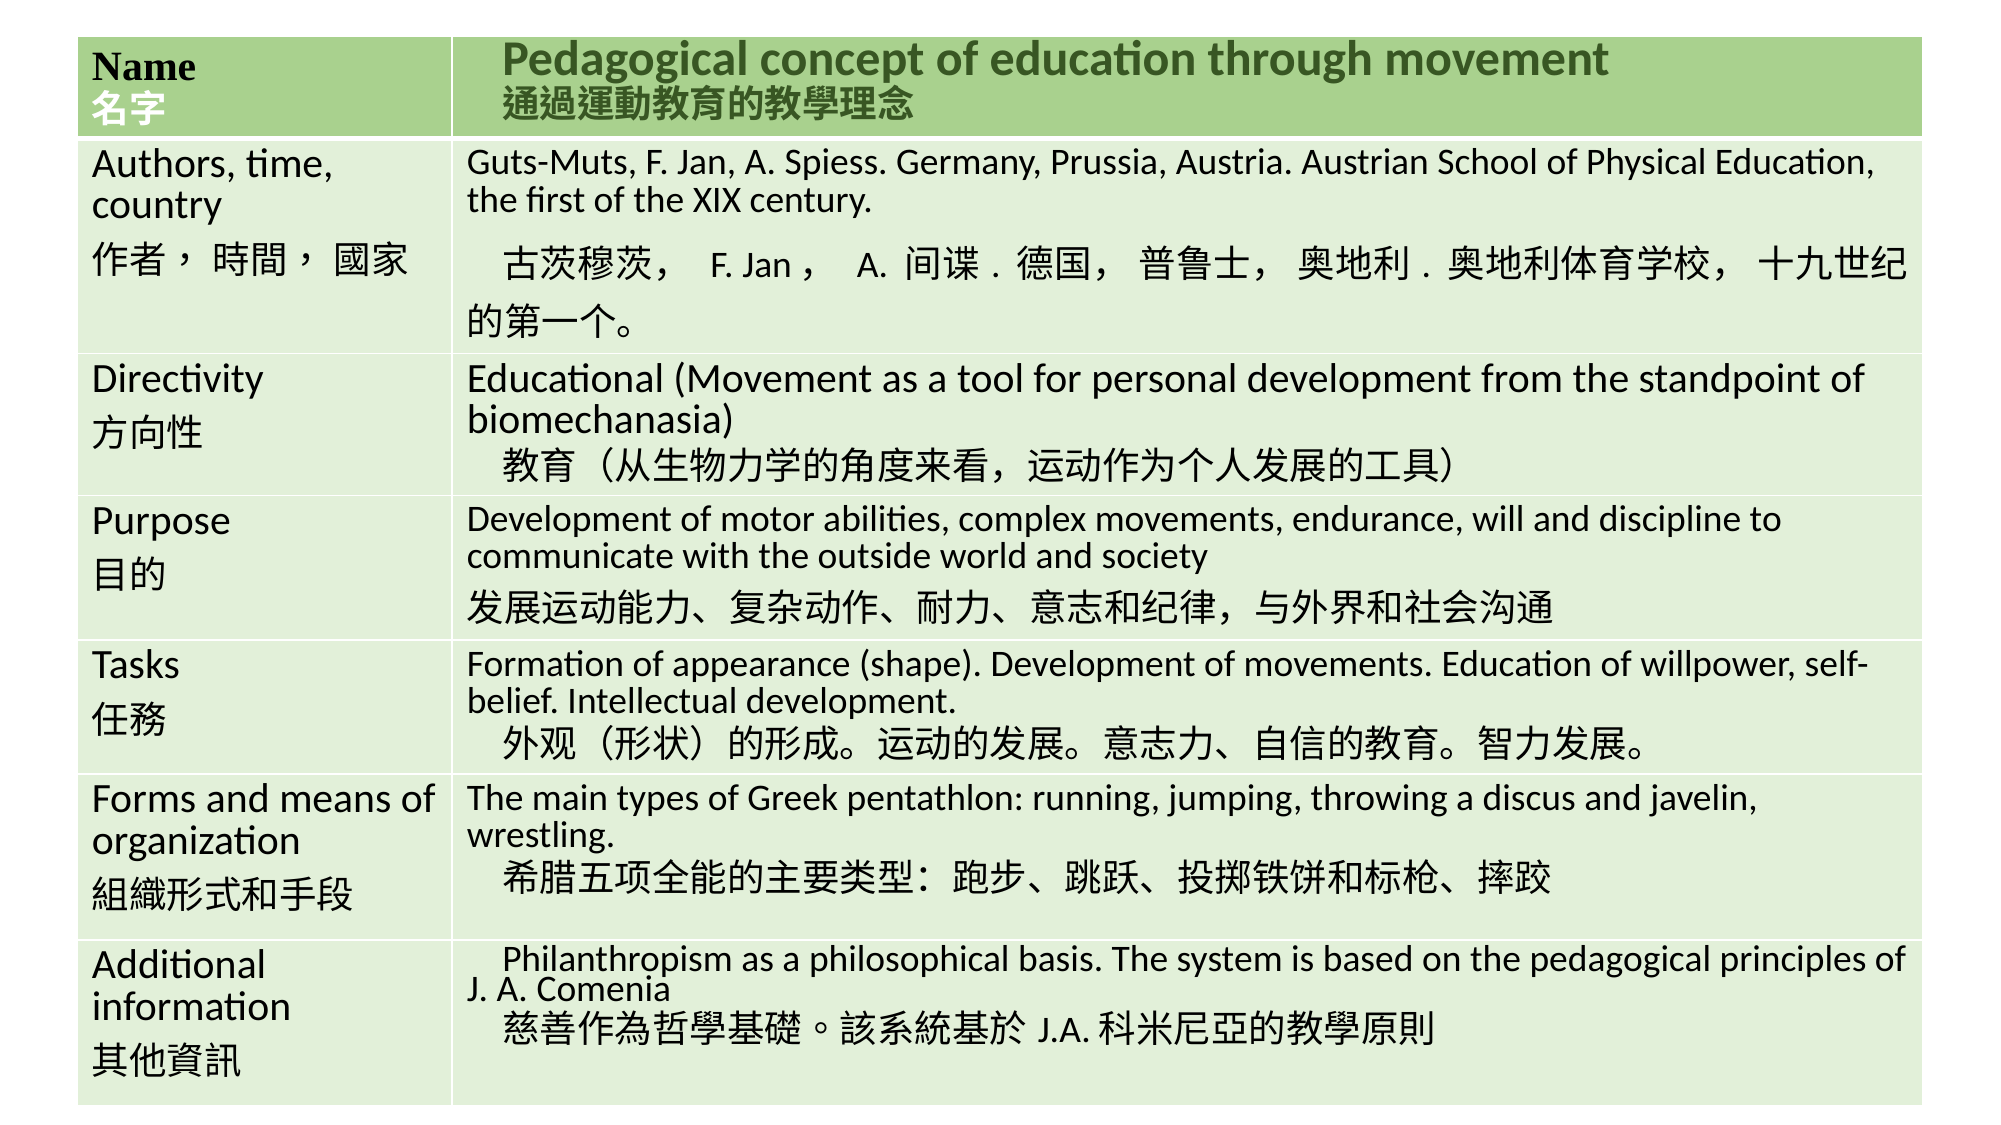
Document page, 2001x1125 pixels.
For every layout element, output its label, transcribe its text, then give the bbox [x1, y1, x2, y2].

table_cell Tasks 任務 [78, 641, 451, 773]
table_header Pedagogical concept of education through movement 通過運動教育的教學理念 [453, 37, 1922, 136]
table_cell Authors, time, country 作者， 時間， 國家 [78, 141, 451, 353]
table_cell Forms and means of organization 組織形式和手段 [78, 775, 451, 939]
table_cell Guts-Muts, F. Jan, A. Spiess. Germany, Prussia, Austria. Austrian School of Physical Education, the first of the XIX century. 古茨穆茨， F. Jan， A. 间谍. 德国， 普鲁士， 奥地利. 奥地利体育学校， 十九世纪的第一个。 [453, 141, 1922, 353]
table_cell Educational (Movement as a tool for personal development from the standpoint of biomechanasia) 教育（从生物力学的角度来看，运动作为个人发展的工具） [453, 354, 1922, 495]
table_cell Directivity 方向性 [78, 354, 451, 495]
table_cell Purpose 目的 [78, 496, 451, 639]
table_cell The main types of Greek pentathlon: running, jumping, throwing a discus and javelin, wrestling. 希腊五项全能的主要类型：跑步、跳跃、投掷铁饼和标枪、摔跤 [453, 775, 1922, 939]
table_header Name 名字 [78, 37, 451, 136]
table_cell Development of motor abilities, complex movements, endurance, will and discipline to communicate with the outside world and society 发展运动能力、复杂动作、耐力、意志和纪律，与外界和社会沟通 [453, 496, 1922, 639]
table_cell Additional information 其他資訊 [78, 941, 451, 1105]
table_cell Formation of appearance (shape). Development of movements. Education of willpower, self-belief. Intellectual development. 外观（形状）的形成。运动的发展。意志力、自信的教育。智力发展。 [453, 641, 1922, 773]
table_cell Philanthropism as a philosophical basis. The system is based on the pedagogical principles of J. A. Comenia 慈善作為哲學基礎。該系統基於J.A.科米尼亞的教學原則 [453, 941, 1922, 1105]
